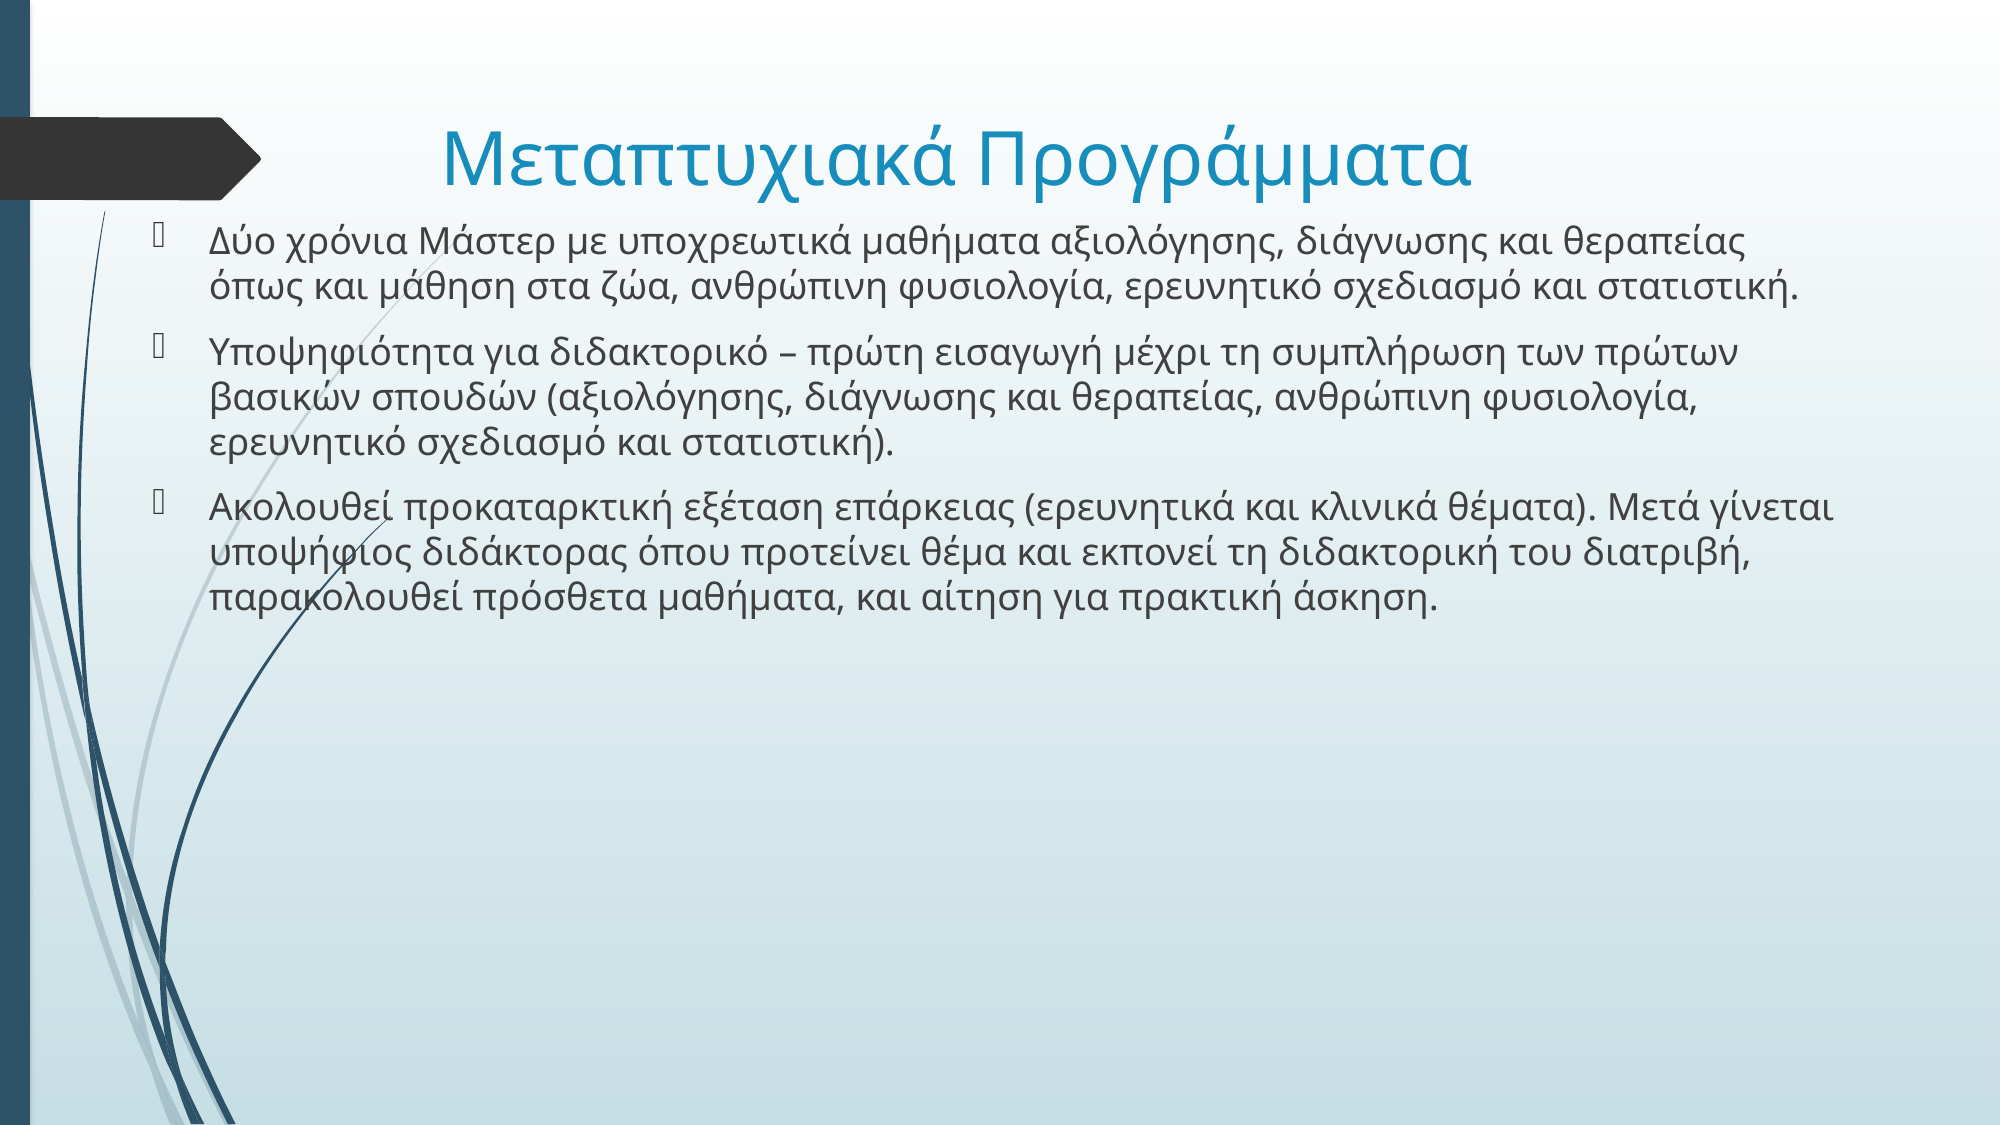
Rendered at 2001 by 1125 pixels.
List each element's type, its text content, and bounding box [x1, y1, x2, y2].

title Μεταπτυχιακά Προγράμματα [425, 102, 1888, 313]
list Δύο χρόνια Μάστερ με υποχρεωτικά μαθήματα αξιολόγησης, διάγνωσης και θεραπείας όπως και μάθηση στα ζώα, ανθρώπινη φυσιολογία, ερευνητικό σχεδιασμό και στατιστική. Υποψηφιότητα για διδακτορικό – πρώτη εισαγωγή μέχρι τη συμπλήρωση των πρώτων βασικών σπουδών (αξιολόγησης, διάγνωσης και θεραπείας, ανθρώπινη φυσιολογία, ερευνητικό σχεδιασμό και στατιστική). Ακολουθεί προκαταρκτική εξέταση επάρκειας (ερευνητικά και κλινικά θέματα). Μετά γίνεται υποψήφιος διδάκτορας όπου προτείνει θέμα και εκπονεί τη διδακτορική του διατριβή, παρακολουθεί πρόσθετα μαθήματα, και αίτηση για πρακτική άσκηση. [137, 209, 1863, 1125]
